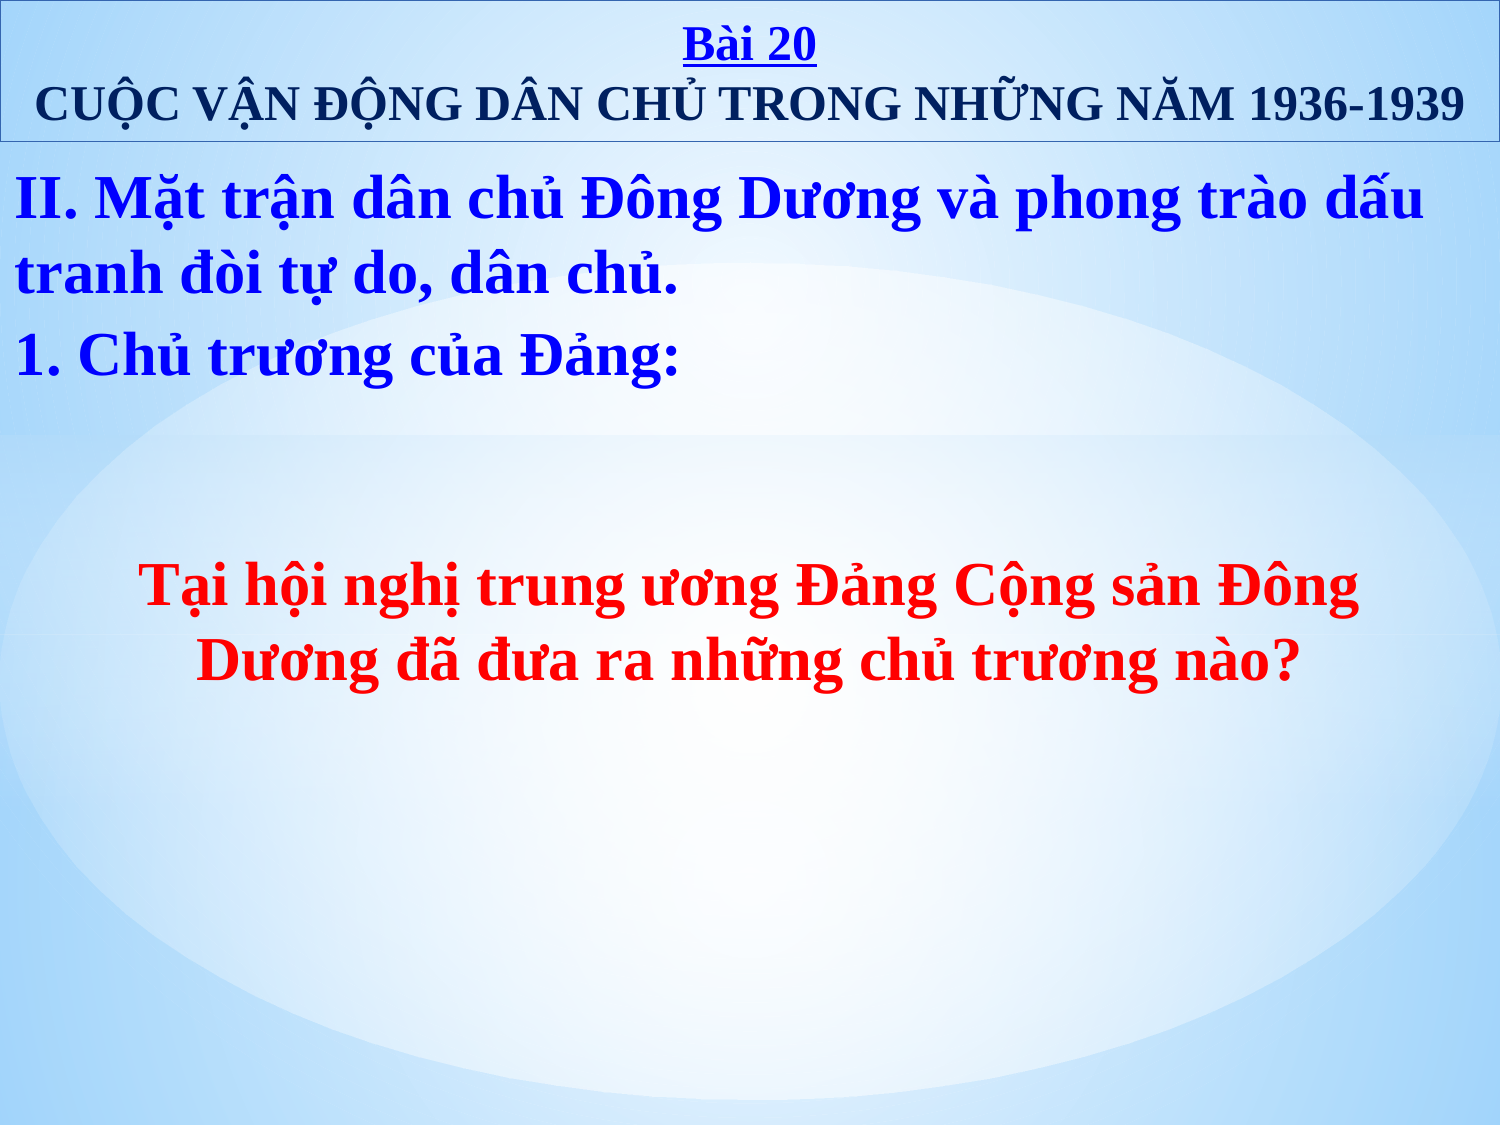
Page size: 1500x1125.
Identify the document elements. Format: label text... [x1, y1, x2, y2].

text_box Tại hội nghị trung ương Đảng Cộng sản Đông Dương đã đưa ra những chủ trương nào? [93, 542, 1407, 693]
text_box II. Mặt trận dân chủ Đông Dương và phong trào dấu tranh đòi tự do, dân chủ. [0, 162, 1500, 299]
text_box 1. Chủ trương của Đảng: [0, 299, 1500, 400]
text_box Bài 20 CUỘC VẬN ĐỘNG DÂN CHỦ TRONG NHỮNG NĂM 1936-1939 [0, 0, 1500, 142]
